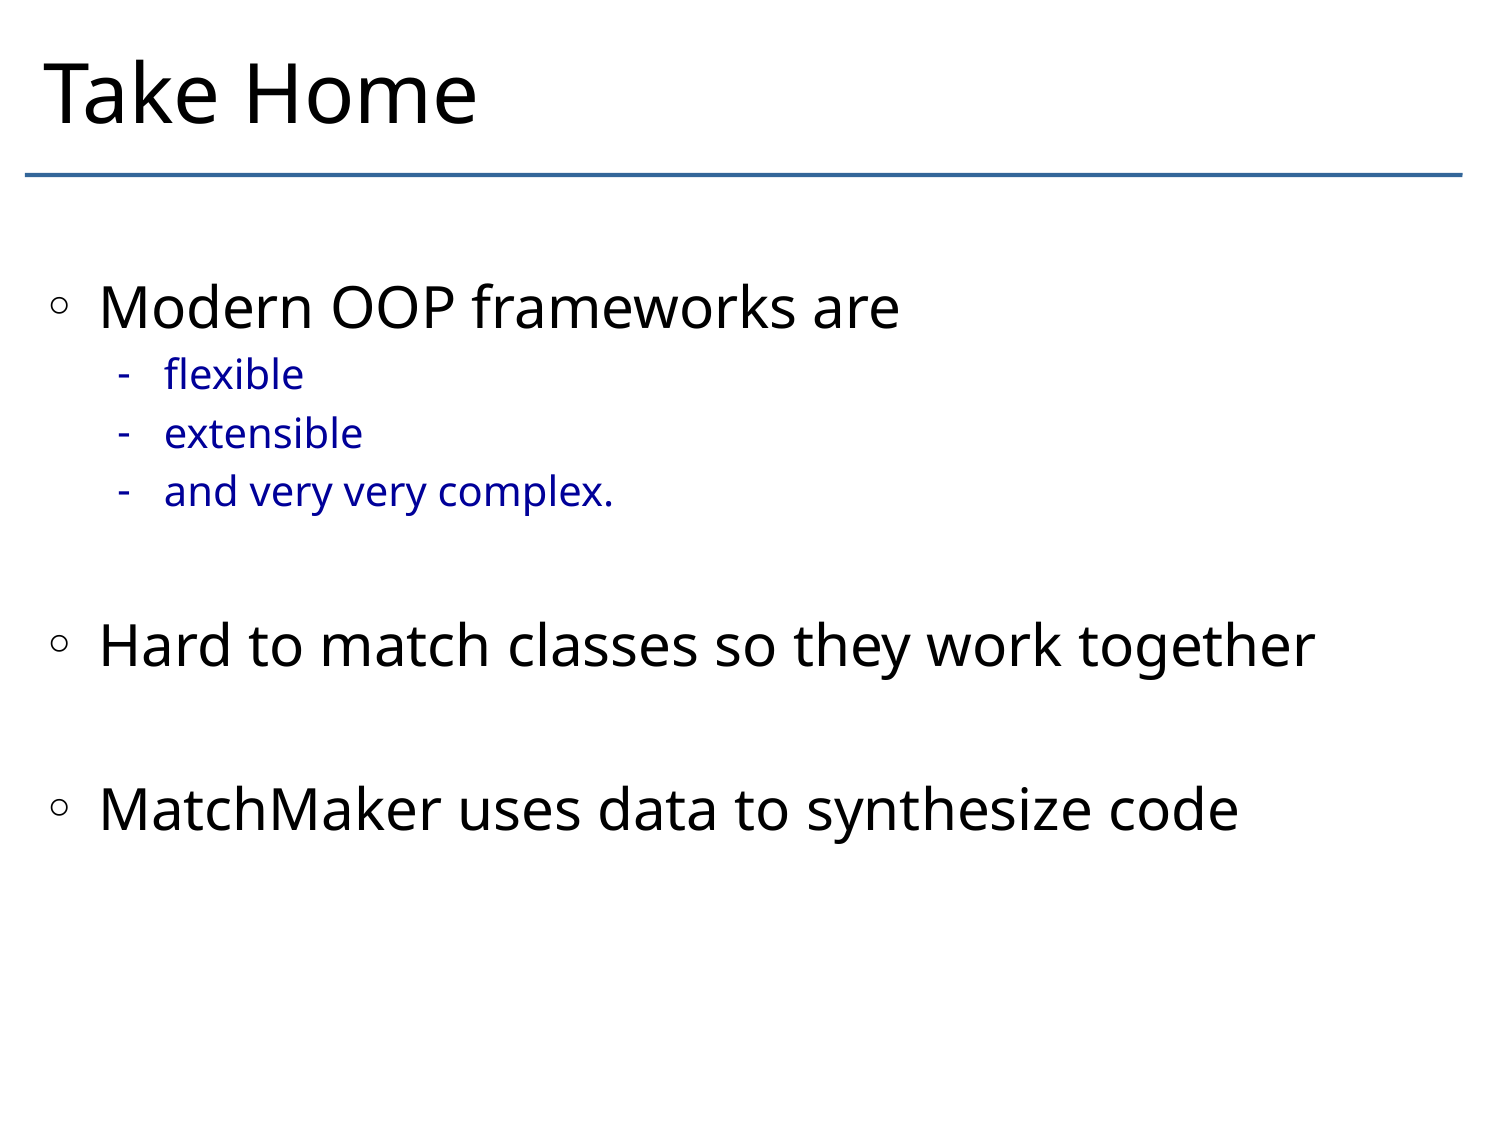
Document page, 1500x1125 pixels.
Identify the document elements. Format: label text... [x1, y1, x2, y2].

list Modern OOP frameworks are flexible extensible and very very complex. Hard to match classes so they work together MatchMaker uses data to synthesize code [26, 262, 1463, 1006]
title Take Home [27, 0, 1379, 181]
